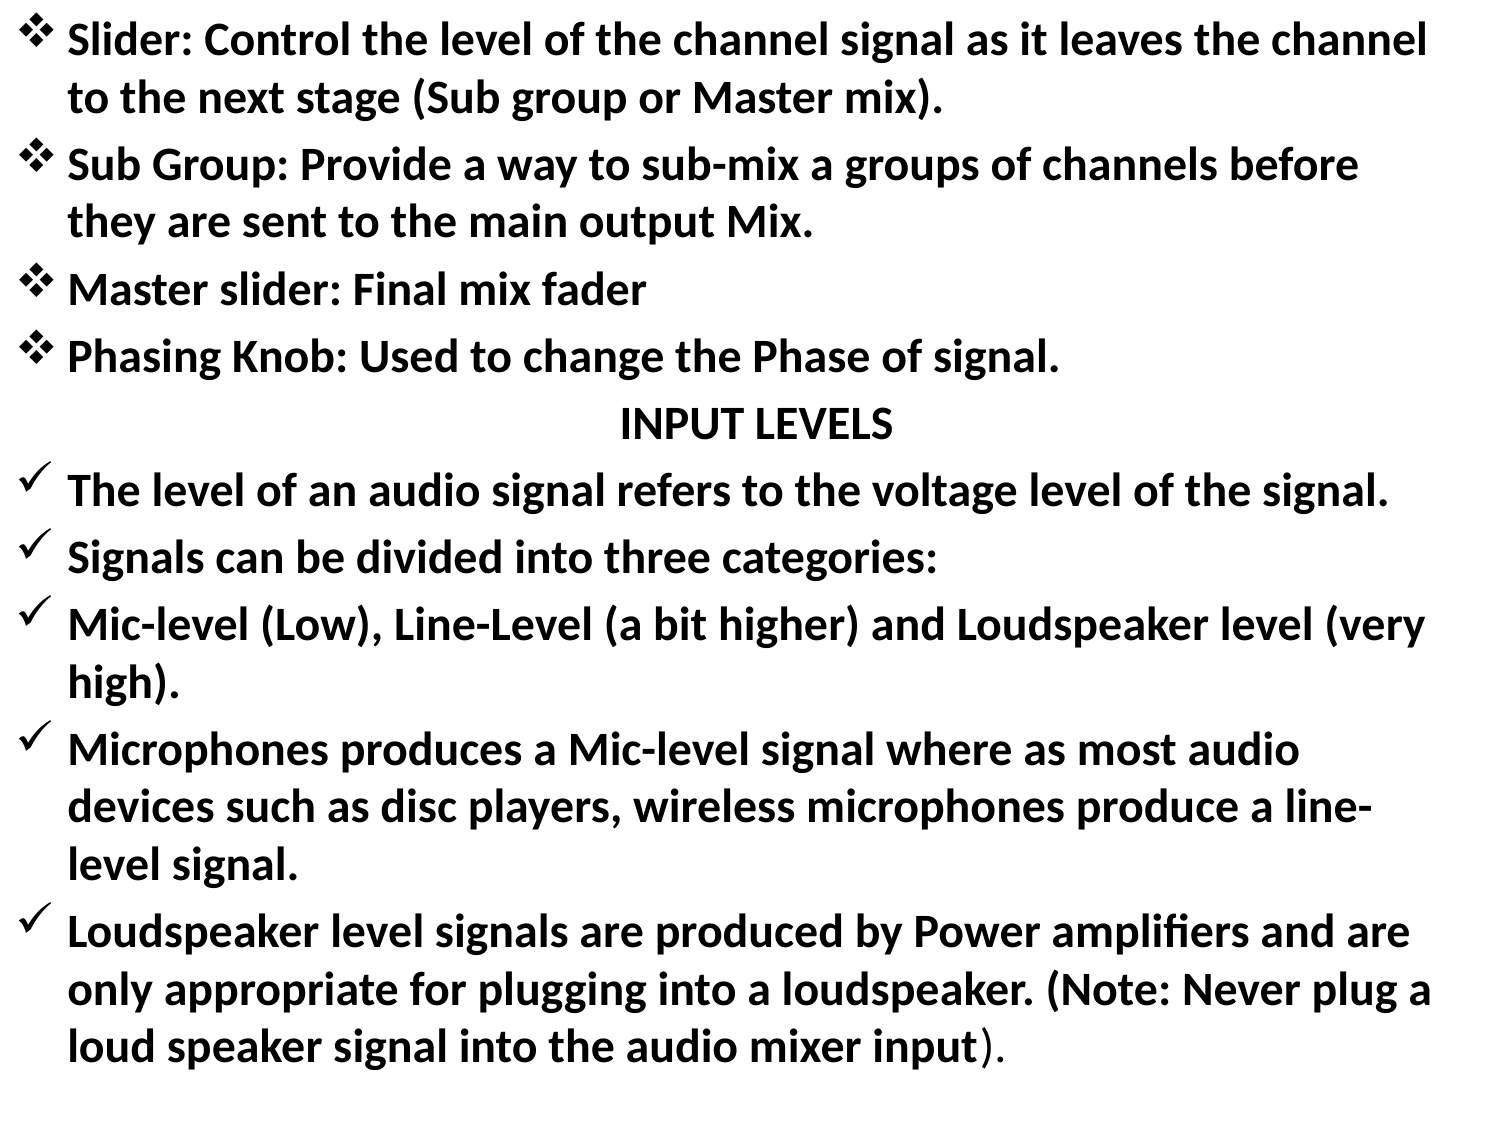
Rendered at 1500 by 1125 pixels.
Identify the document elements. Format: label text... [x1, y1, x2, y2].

list Slider: Control the level of the channel signal as it leaves the channel to the next stage (Sub group or Master mix). Sub Group: Provide a way to sub-mix a groups of channels before they are sent to the main output Mix. Master slider: Final mix fader Phasing Knob: Used to change the Phase of signal. INPUT LEVELS The level of an audio signal refers to the voltage level of the signal. Signals can be divided into three categories: Mic-level (Low), Line-Level (a bit higher) and Loudspeaker level (very high). Microphones produces a Mic-level signal where as most audio devices such as disc players, wireless microphones produce a line-level signal. Loudspeaker level signals are produced by Power amplifiers and are only appropriate for plugging into a loudspeaker. (Note: Never plug a loud speaker signal into the audio mixer input). [0, 0, 1471, 1106]
